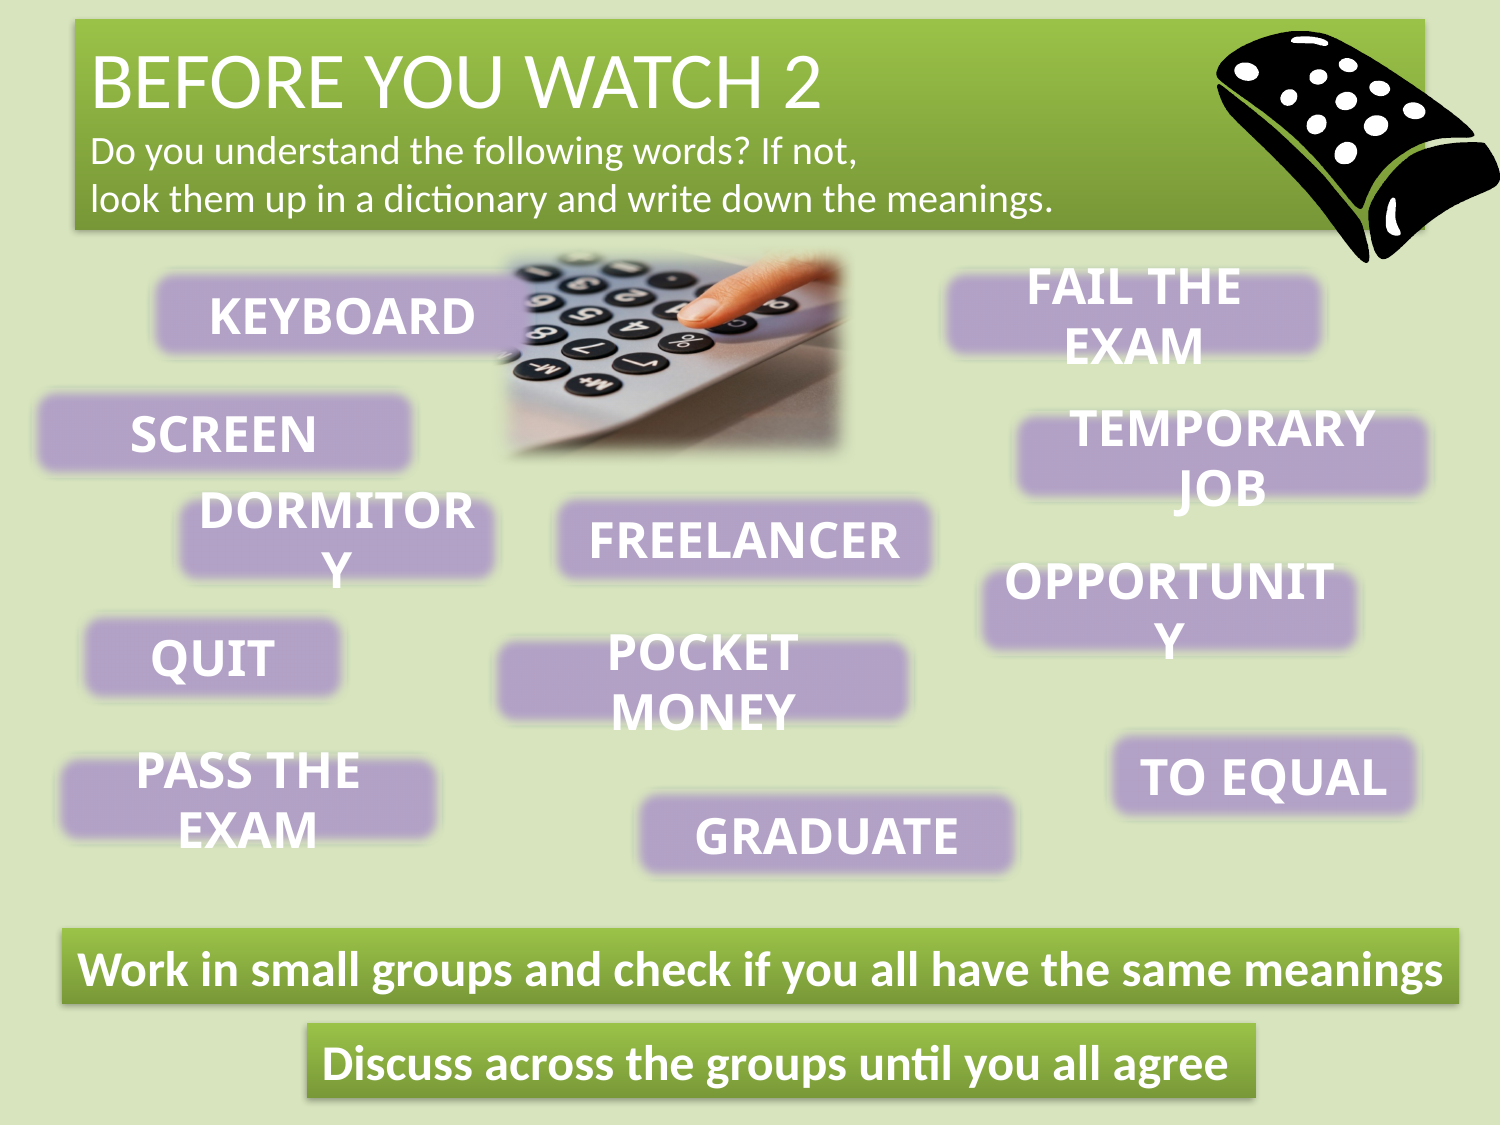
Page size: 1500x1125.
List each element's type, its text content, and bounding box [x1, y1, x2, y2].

text_box POCKET MONEY [504, 648, 901, 713]
text_box GRADUATE [647, 802, 1007, 866]
text_box DORMITORY [187, 507, 487, 572]
text_box QUIT [92, 625, 334, 690]
text_box KEYBOARD [163, 282, 483, 347]
text_box FREELANCER [564, 507, 925, 572]
text_box FAIL THE EXAM [954, 282, 1314, 347]
picture [1216, 30, 1500, 264]
title BEFORE YOU WATCH 2 Do you understand the following words? If not, look them up in a dictionary and write down the meanings. [75, 19, 1425, 230]
text_box TEMPORARY JOB [1024, 423, 1421, 489]
picture [489, 243, 857, 469]
text_box SCREEN [44, 400, 405, 465]
text_box Work in small groups and check if you all have the same meanings [62, 928, 1460, 1004]
text_box OPPORTUNITY [989, 578, 1350, 643]
text_box PASS THE EXAM [67, 767, 429, 832]
text_box TO EQUAL [1119, 743, 1409, 808]
text_box Discuss across the groups until you all agree [307, 1023, 1256, 1098]
